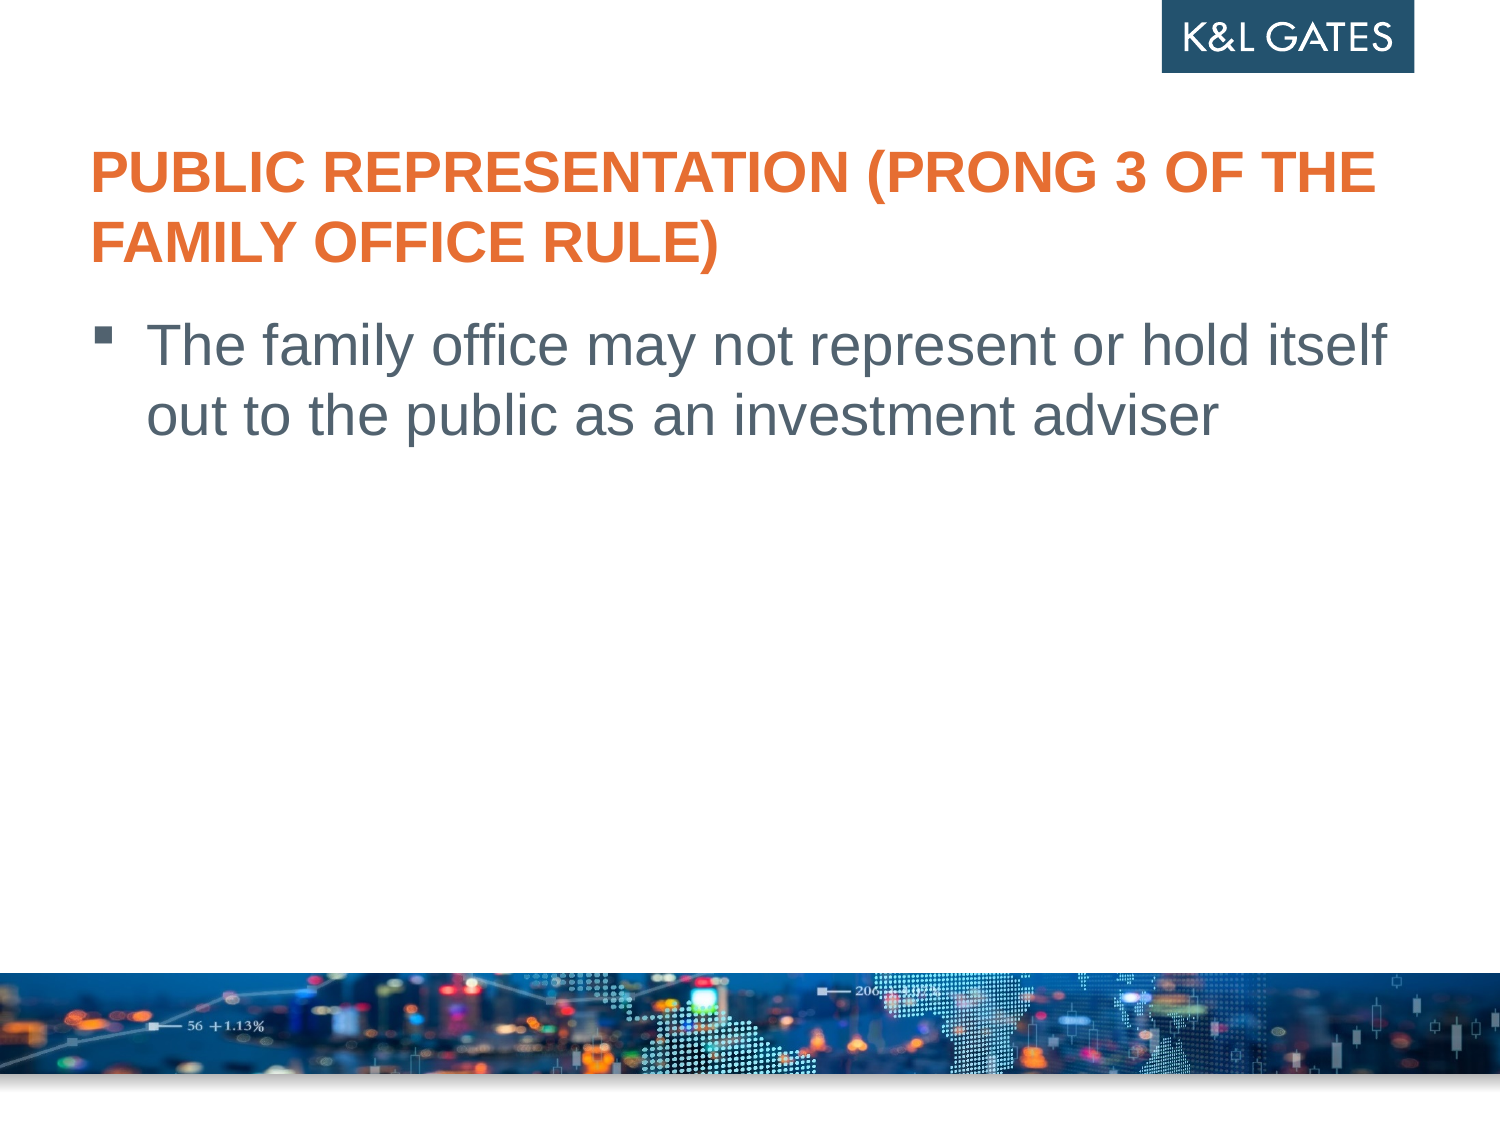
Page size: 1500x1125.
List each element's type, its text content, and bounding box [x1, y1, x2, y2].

list The family office may not represent or hold itself out to the public as an investment adviser [75, 299, 1425, 1005]
picture [726, 1068, 751, 1074]
title Public representation (prong 3 of the family office rule) [75, 112, 1425, 295]
picture [0, 973, 1500, 1074]
